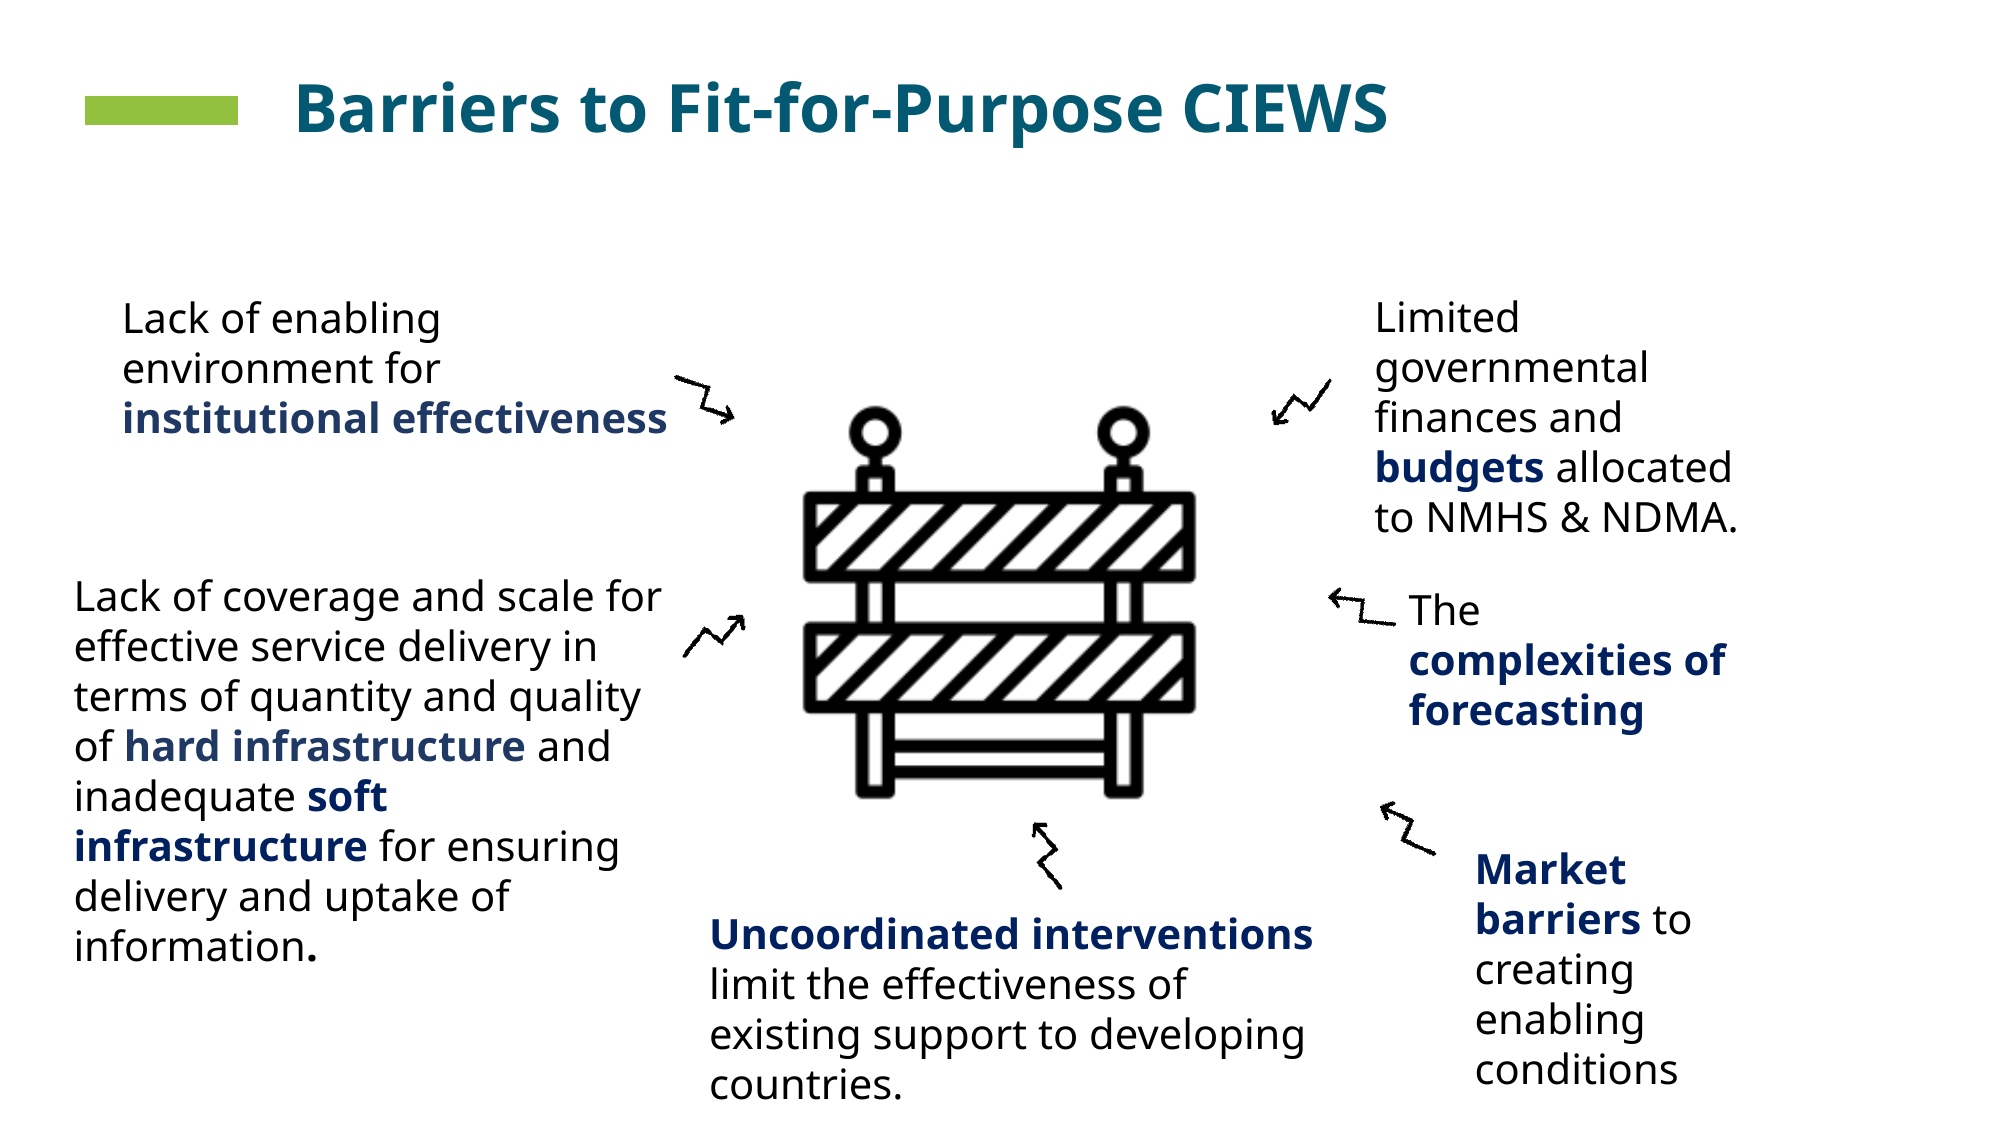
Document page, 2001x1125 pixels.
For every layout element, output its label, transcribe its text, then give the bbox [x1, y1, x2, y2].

picture [667, 590, 758, 681]
text_box The complexities of forecasting [1393, 576, 1747, 742]
text_box Limited governmental finances and budgets allocated to NMHS & NDMA. [1359, 283, 1777, 549]
text_box Lack of coverage and scale for effective service delivery in terms of quantity and quality of hard infrastructure and inadequate soft infrastructure for ensuring delivery and uptake of information. [58, 562, 684, 978]
title Barriers to Fit-for-Purpose CIEWS [278, 2, 2000, 220]
picture [791, 394, 1209, 901]
picture [649, 341, 759, 452]
picture [1255, 354, 1350, 450]
picture [1304, 553, 1420, 669]
text_box Lack of enabling environment for institutional effectiveness [107, 284, 684, 450]
text_box Market barriers to creating enabling conditions [1459, 835, 1813, 1101]
picture [1354, 778, 1460, 884]
text_box Uncoordinated interventions limit the effectiveness of existing support to developing countries. [694, 900, 1350, 1115]
